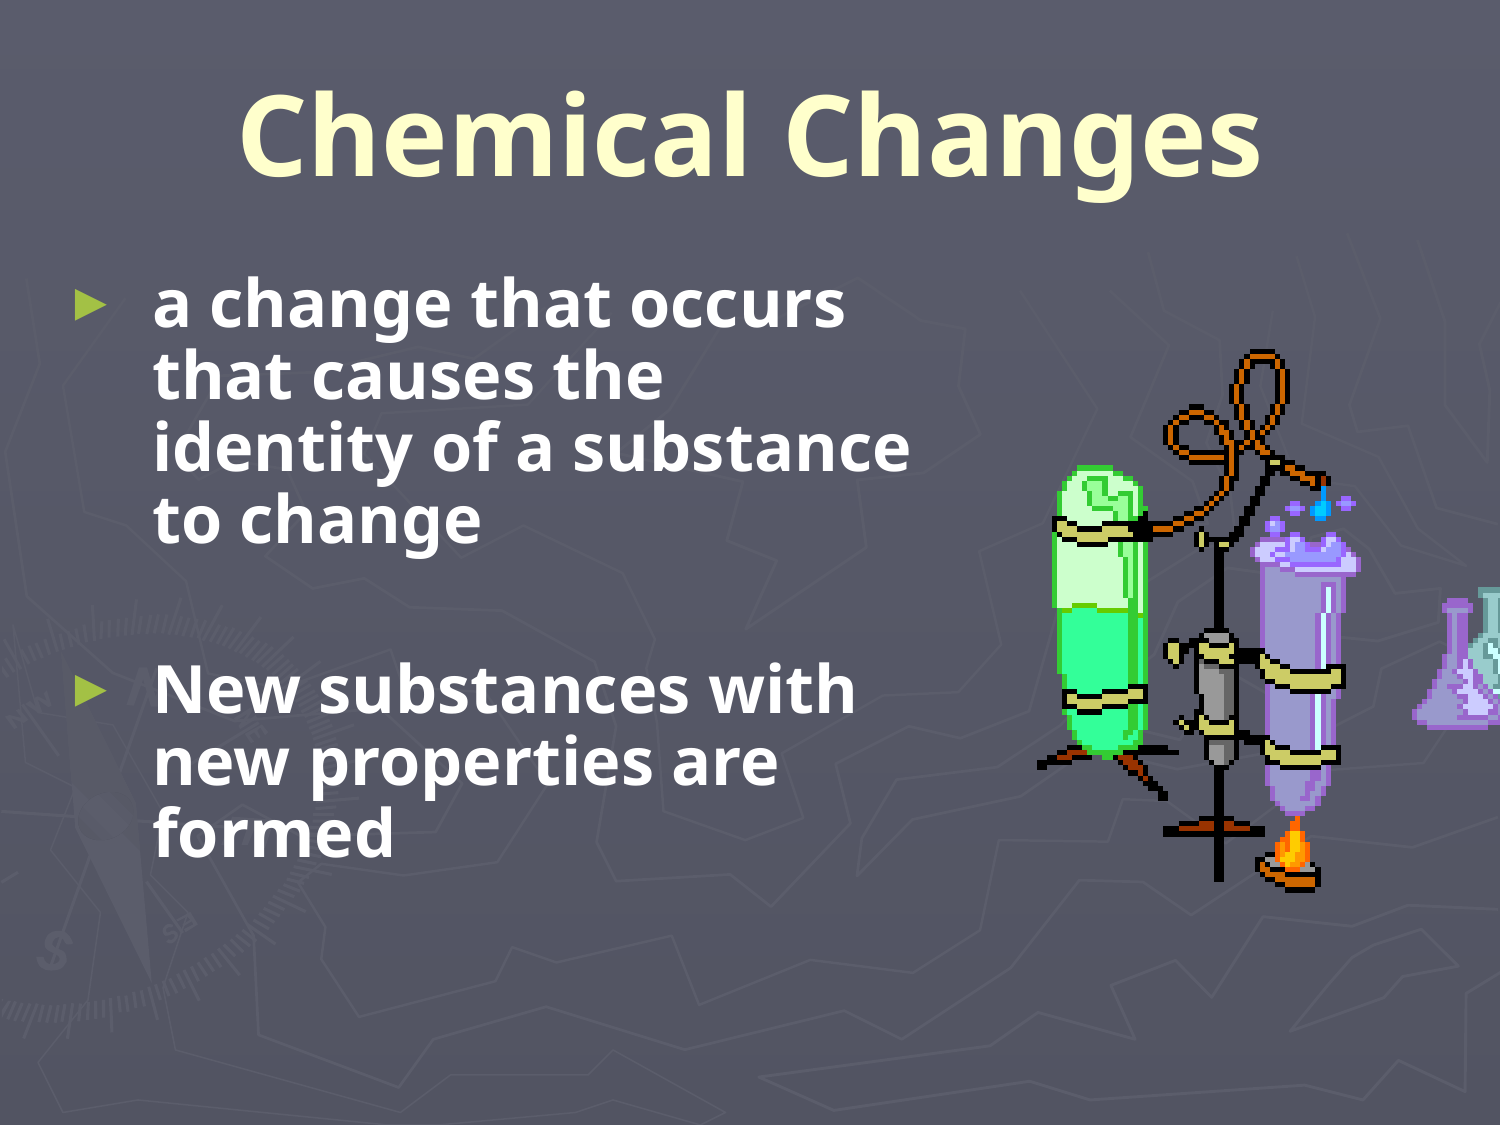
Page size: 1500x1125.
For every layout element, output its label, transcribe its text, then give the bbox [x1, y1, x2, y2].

picture [1037, 349, 1500, 893]
title Chemical Changes [49, 37, 1451, 226]
list a change that occurs that causes the identity of a substance to change New substances with new properties are formed [49, 262, 938, 1001]
